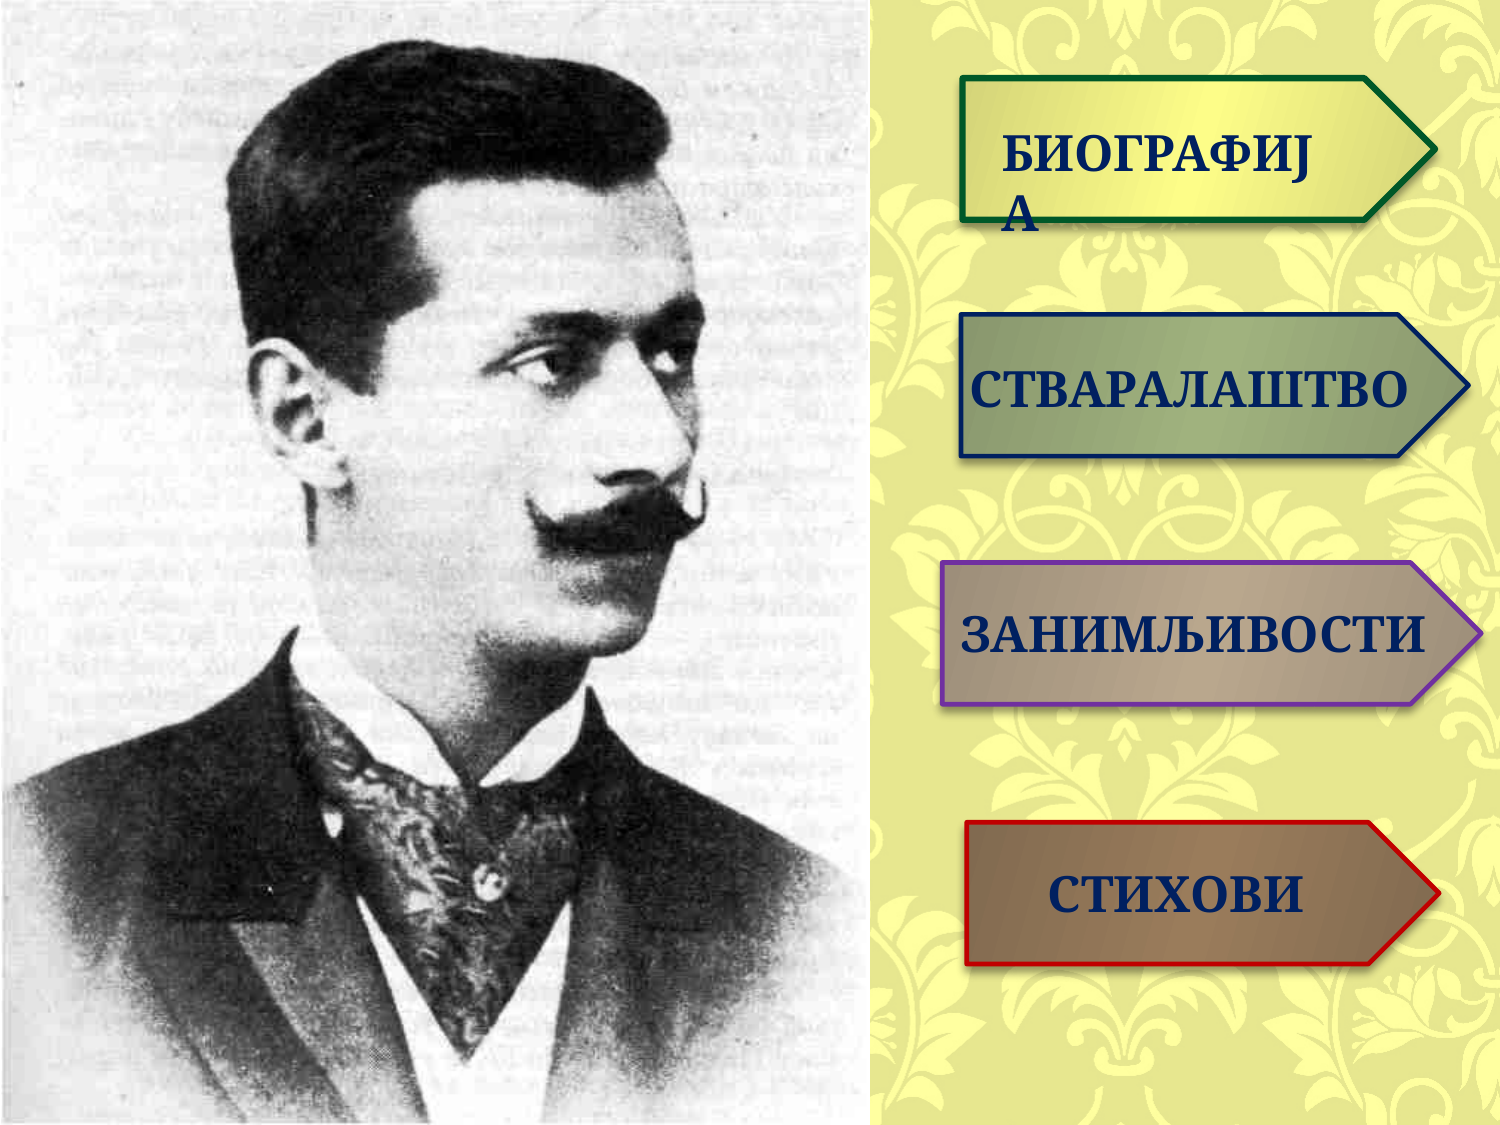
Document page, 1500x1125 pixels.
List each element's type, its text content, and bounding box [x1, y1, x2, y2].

text_box [960, 425, 1430, 457]
text_box БИОГРАФИЈА [986, 113, 1353, 249]
text_box ЗАНИМЉИВОСТИ [946, 595, 1460, 671]
text_box [961, 77, 1436, 221]
text_box [941, 561, 1445, 705]
text_box [960, 313, 1434, 349]
text_box СТИХОВИ [1019, 855, 1387, 931]
text_box [965, 821, 1440, 965]
text_box [1440, 355, 1470, 415]
text_box СТВАРАЛАШТВО [954, 349, 1440, 425]
text_box [1460, 610, 1482, 656]
picture [0, 0, 869, 1125]
